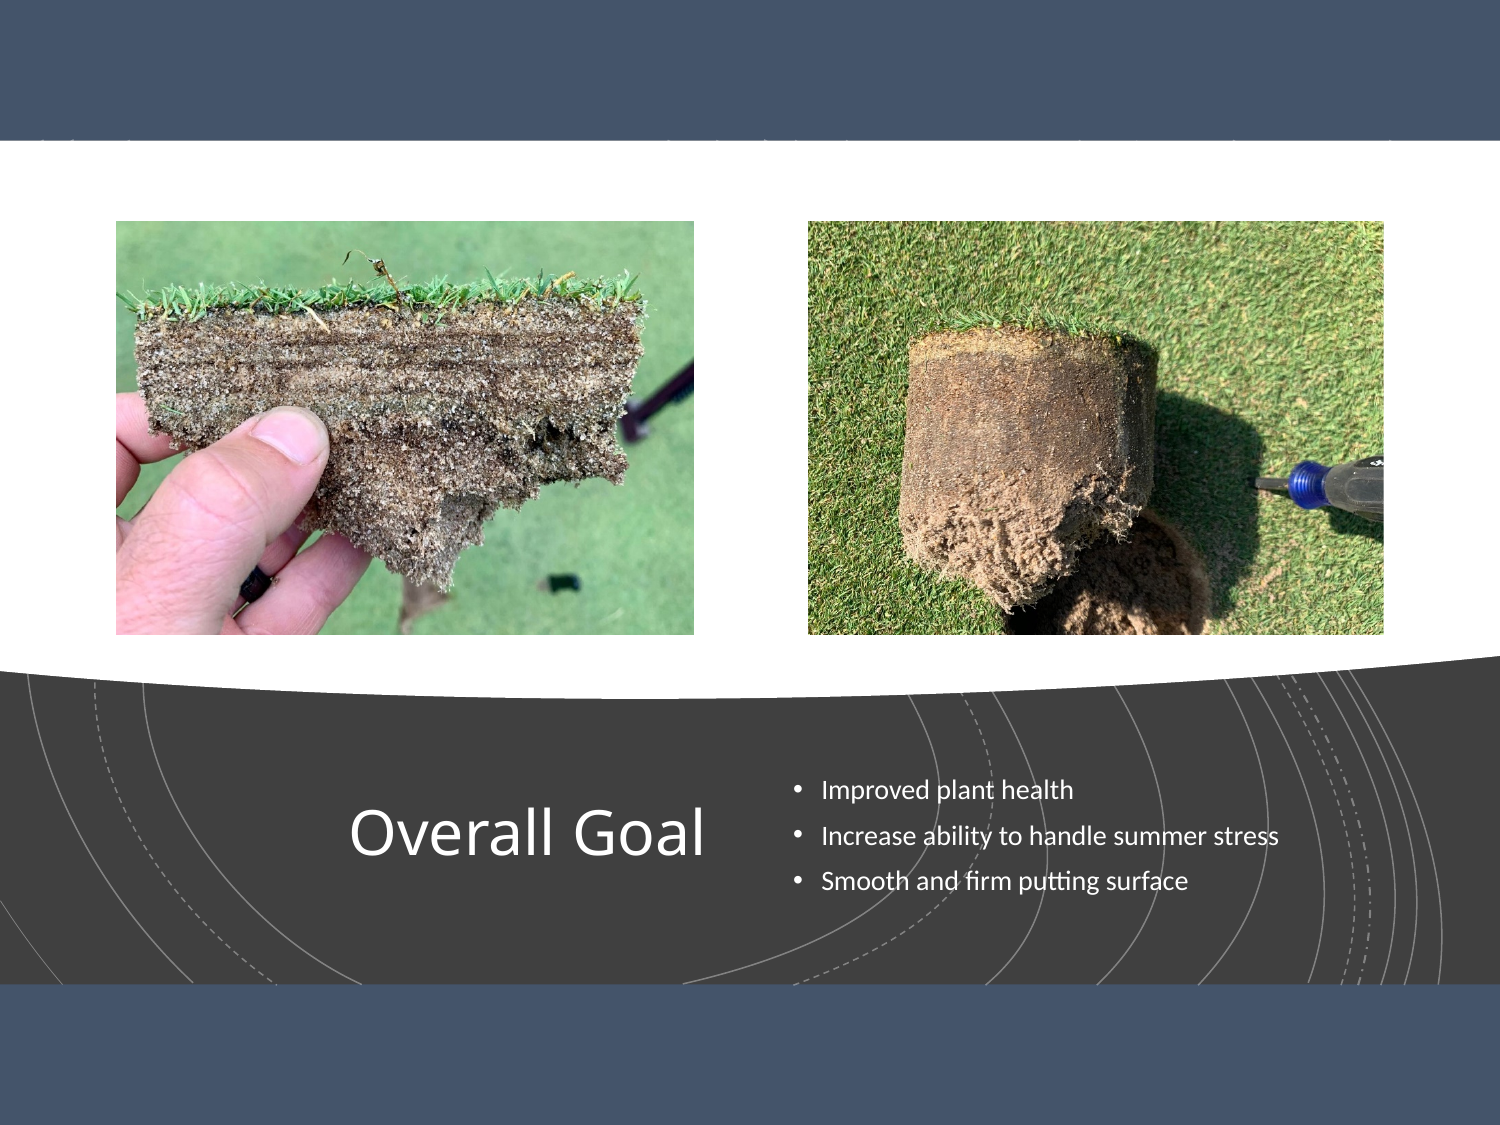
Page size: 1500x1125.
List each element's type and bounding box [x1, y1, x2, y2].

text_box [0, 133, 1500, 986]
picture [808, 221, 1384, 635]
picture [116, 221, 694, 635]
